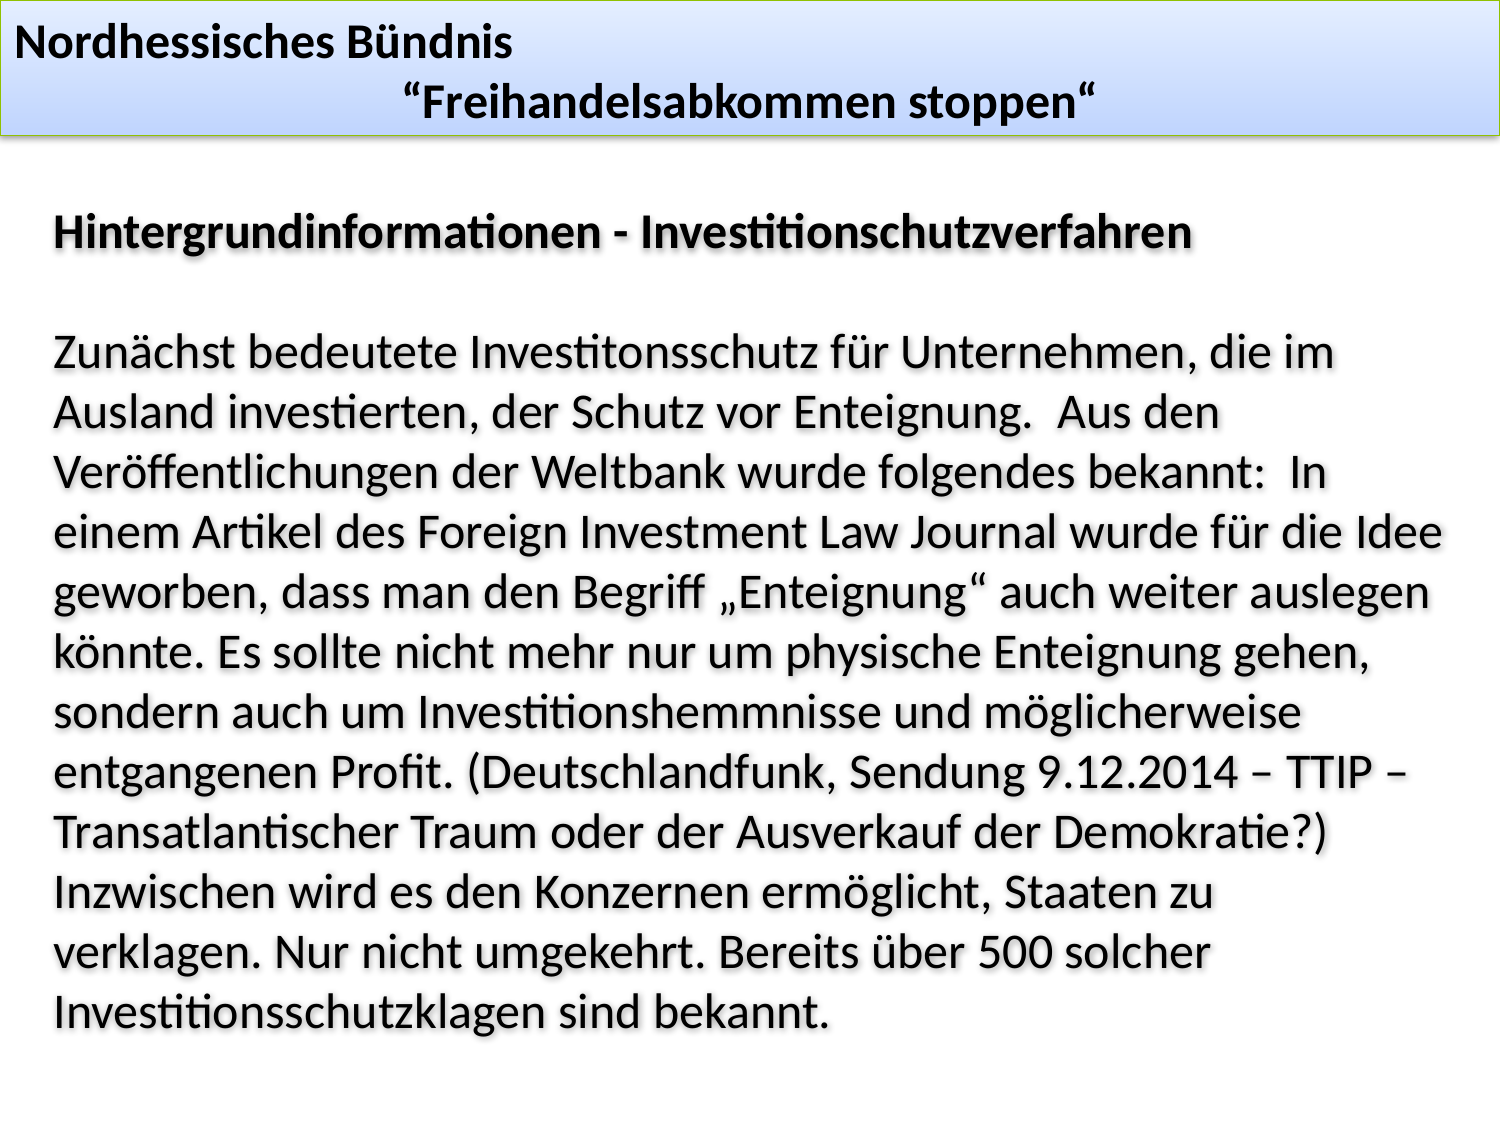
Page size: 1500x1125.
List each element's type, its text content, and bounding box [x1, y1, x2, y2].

text_box Nordhessisches Bündnis “Freihandelsabkommen stoppen“ [0, 0, 1500, 136]
text_box Hintergrundinformationen - Investitionschutzverfahren Zunächst bedeutete Investitonsschutz für Unternehmen, die im Ausland investierten, der Schutz vor Enteignung. Aus den Veröffentlichungen der Weltbank wurde folgendes bekannt: In einem Artikel des Foreign Investment Law Journal wurde für die Idee geworben, dass man den Begriff „Enteignung“ auch weiter auslegen könnte. Es sollte nicht mehr nur um physische Enteignung gehen, sondern auch um Investitionshemmnisse und möglicherweise entgangenen Profit. (Deutschlandfunk, Sendung 9.12.2014 – TTIP – Transatlantischer Traum oder der Ausverkauf der Demokratie?) Inzwischen wird es den Konzernen ermöglicht, Staaten zu verklagen. Nur nicht umgekehrt. Bereits über 500 solcher Investitionsschutzklagen sind bekannt. [38, 191, 1461, 1017]
